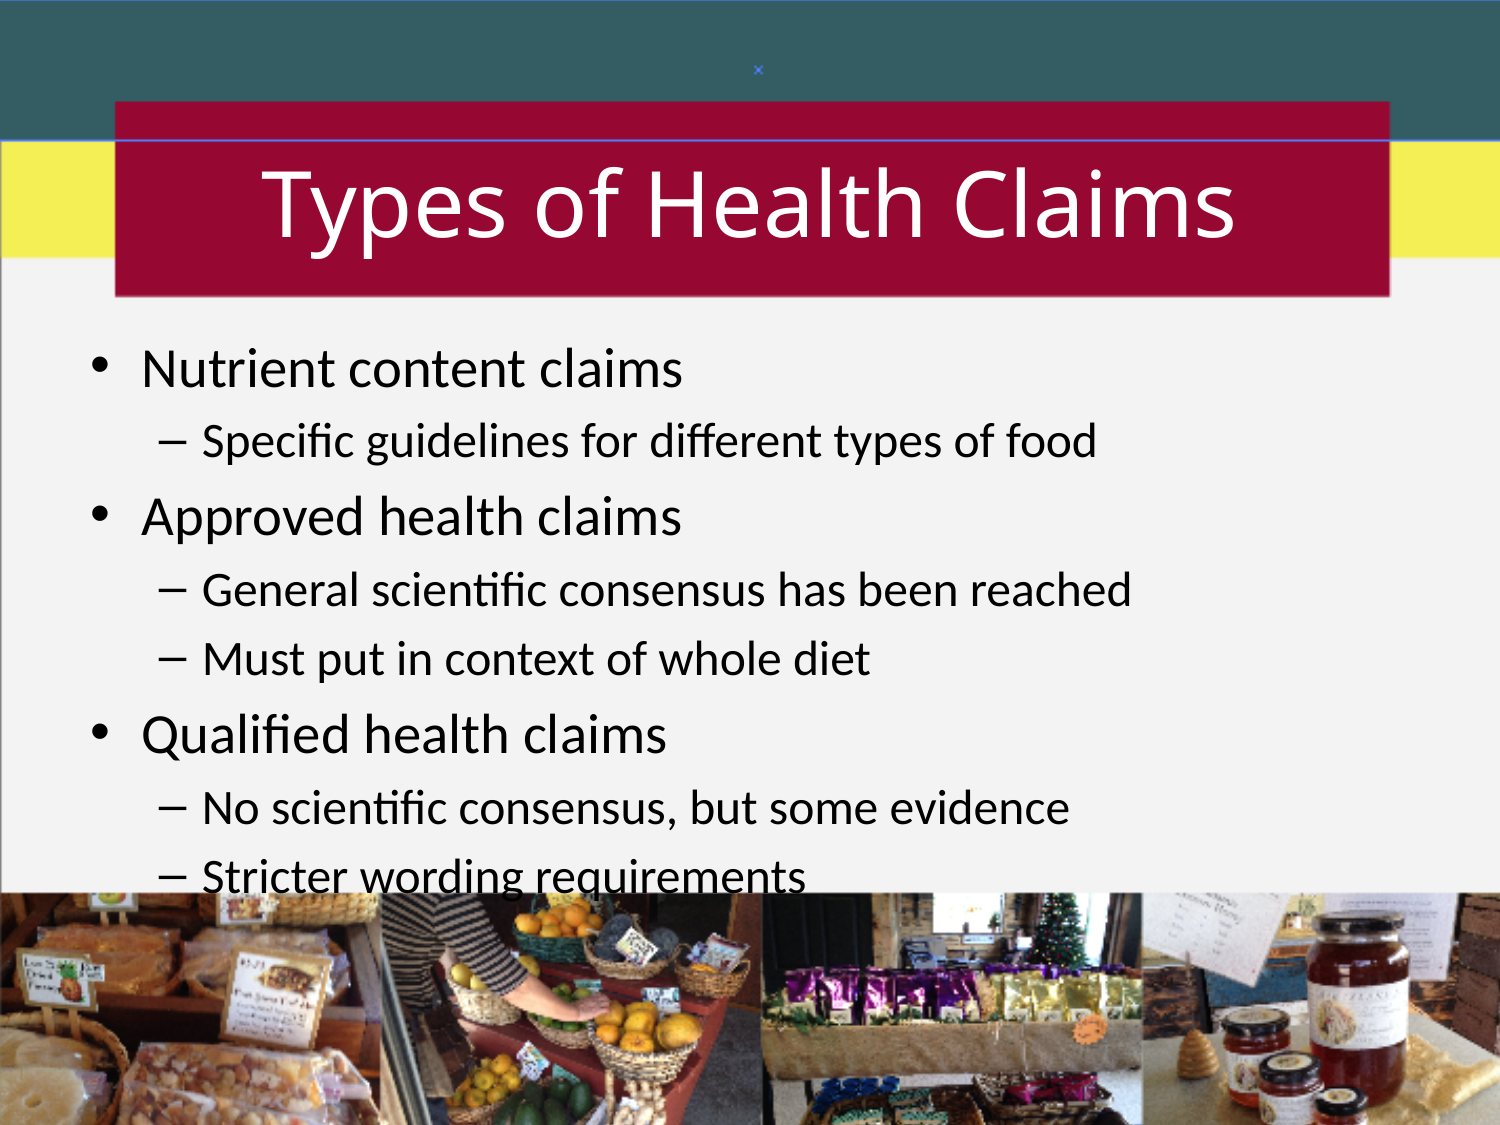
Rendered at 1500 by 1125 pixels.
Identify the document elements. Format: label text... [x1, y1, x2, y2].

list Nutrient content claims Specific guidelines for different types of food Approved health claims General scientific consensus has been reached Must put in context of whole diet Qualified health claims No scientific consensus, but some evidence Stricter wording requirements [75, 322, 1425, 915]
title Types of Health Claims [75, 107, 1425, 295]
picture [0, 0, 1500, 1125]
